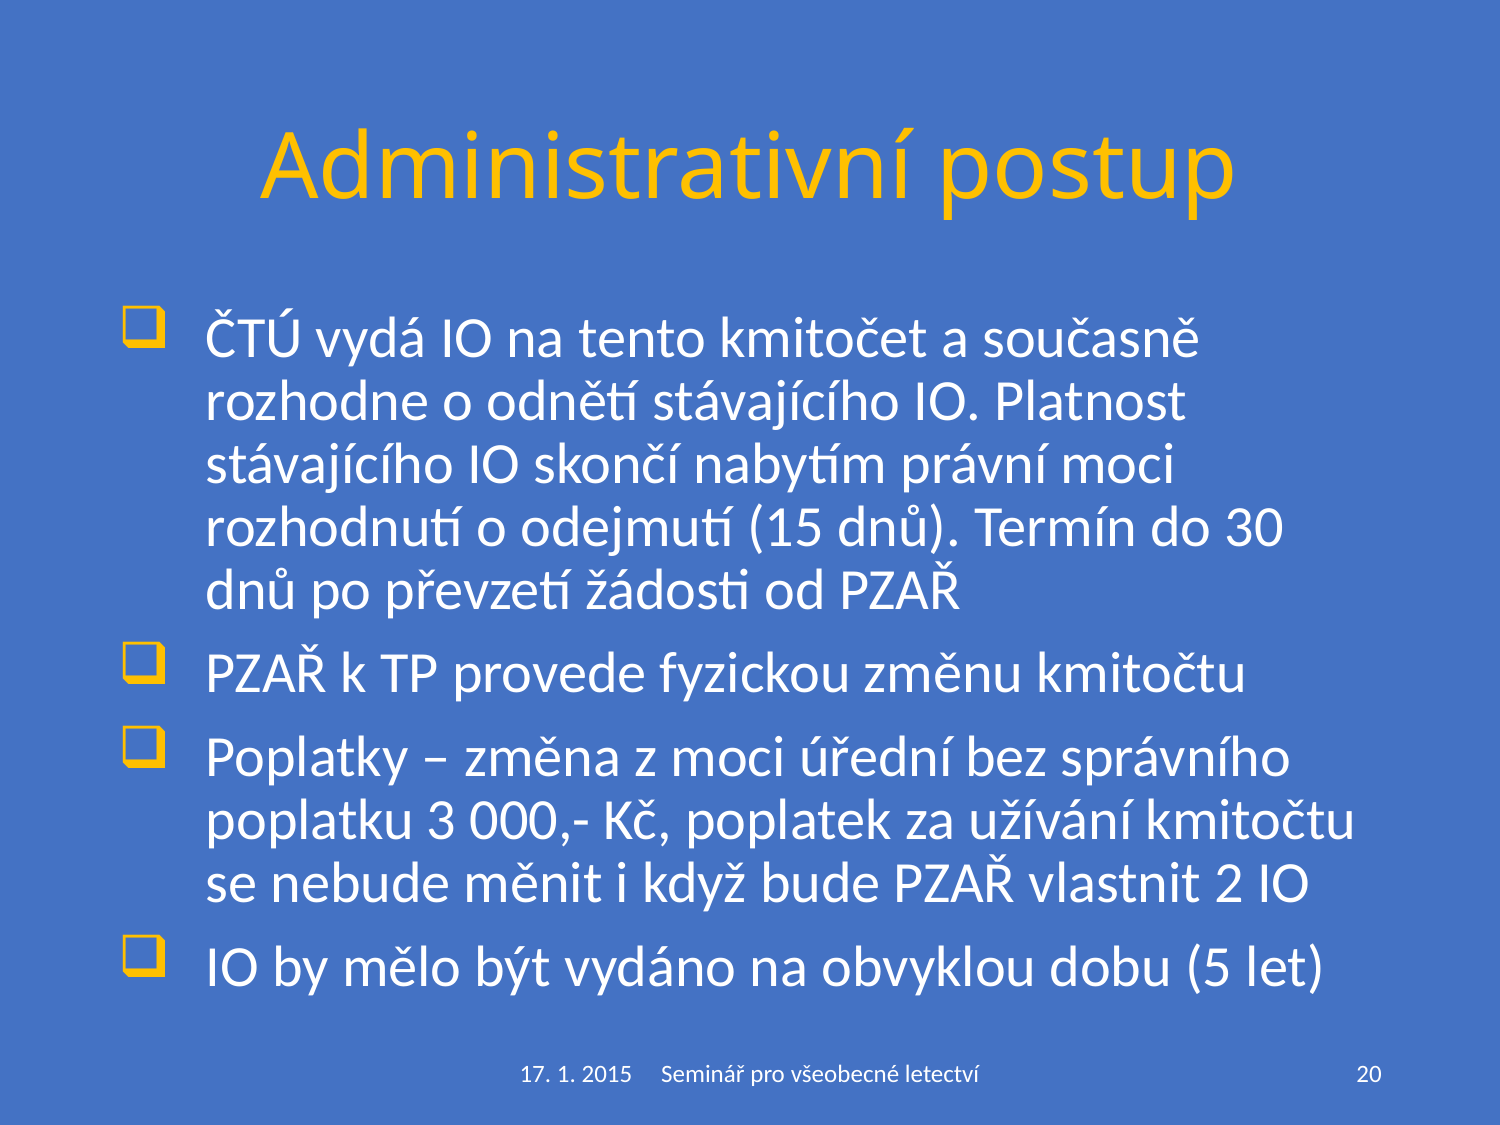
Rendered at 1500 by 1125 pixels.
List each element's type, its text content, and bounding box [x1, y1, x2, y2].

list ČTÚ vydá IO na tento kmitočet a současně rozhodne o odnětí stávajícího IO. Platnost stávajícího IO skončí nabytím právní moci rozhodnutí o odejmutí (15 dnů). Termín do 30 dnů po převzetí žádosti od PZAŘ PZAŘ k TP provede fyzickou změnu kmitočtu Poplatky – změna z moci úřední bez správního poplatku 3 000,- Kč, poplatek za užívání kmitočtu se nebude měnit i když bude PZAŘ vlastnit 2 IO IO by mělo být vydáno na obvyklou dobu (5 let) [103, 299, 1397, 1014]
slide_number 20 [1059, 1042, 1397, 1103]
title Administrativní postup [103, 59, 1397, 278]
footer 17. 1. 2015 Seminář pro všeobecné letectví [496, 1042, 1004, 1103]
